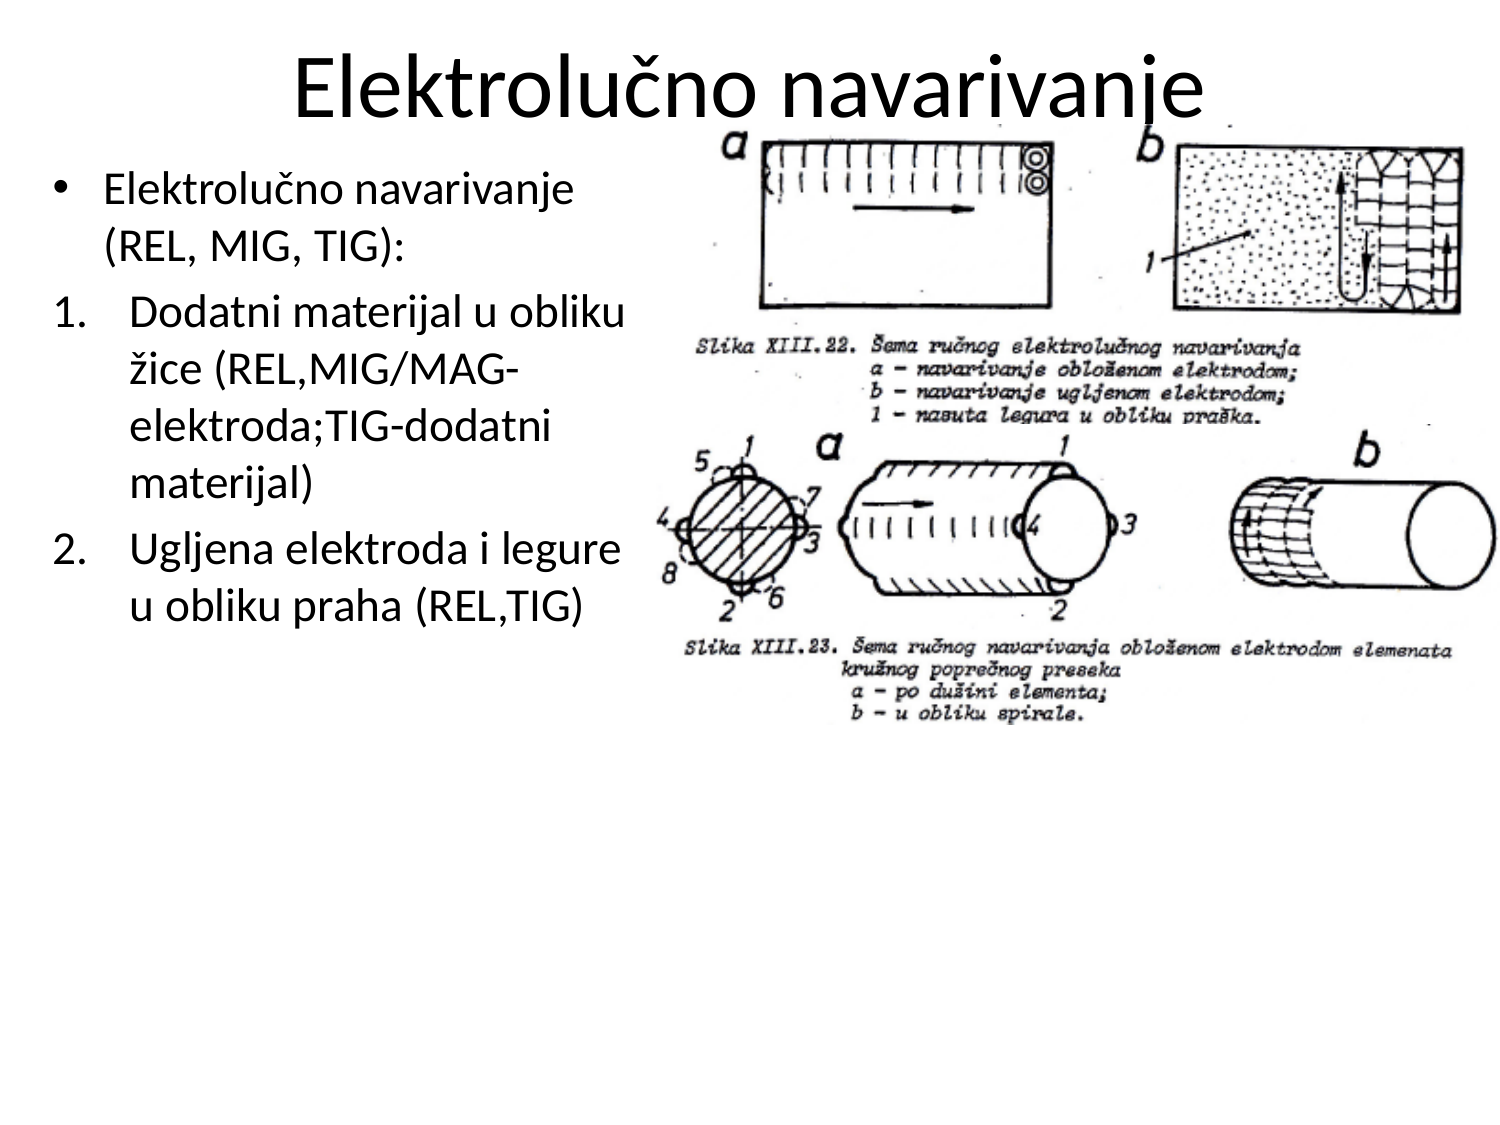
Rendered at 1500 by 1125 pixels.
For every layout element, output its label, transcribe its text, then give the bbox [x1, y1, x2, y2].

picture [649, 124, 1500, 726]
list Elektrolučno navarivanje (REL, MIG, TIG): Dodatni materijal u obliku žice (REL,MIG/MAG-elektroda;TIG-dodatni materijal) Ugljena elektroda i legure u obliku praha (REL,TIG) [37, 149, 663, 713]
title Elektrolučno navarivanje [75, 0, 1425, 175]
